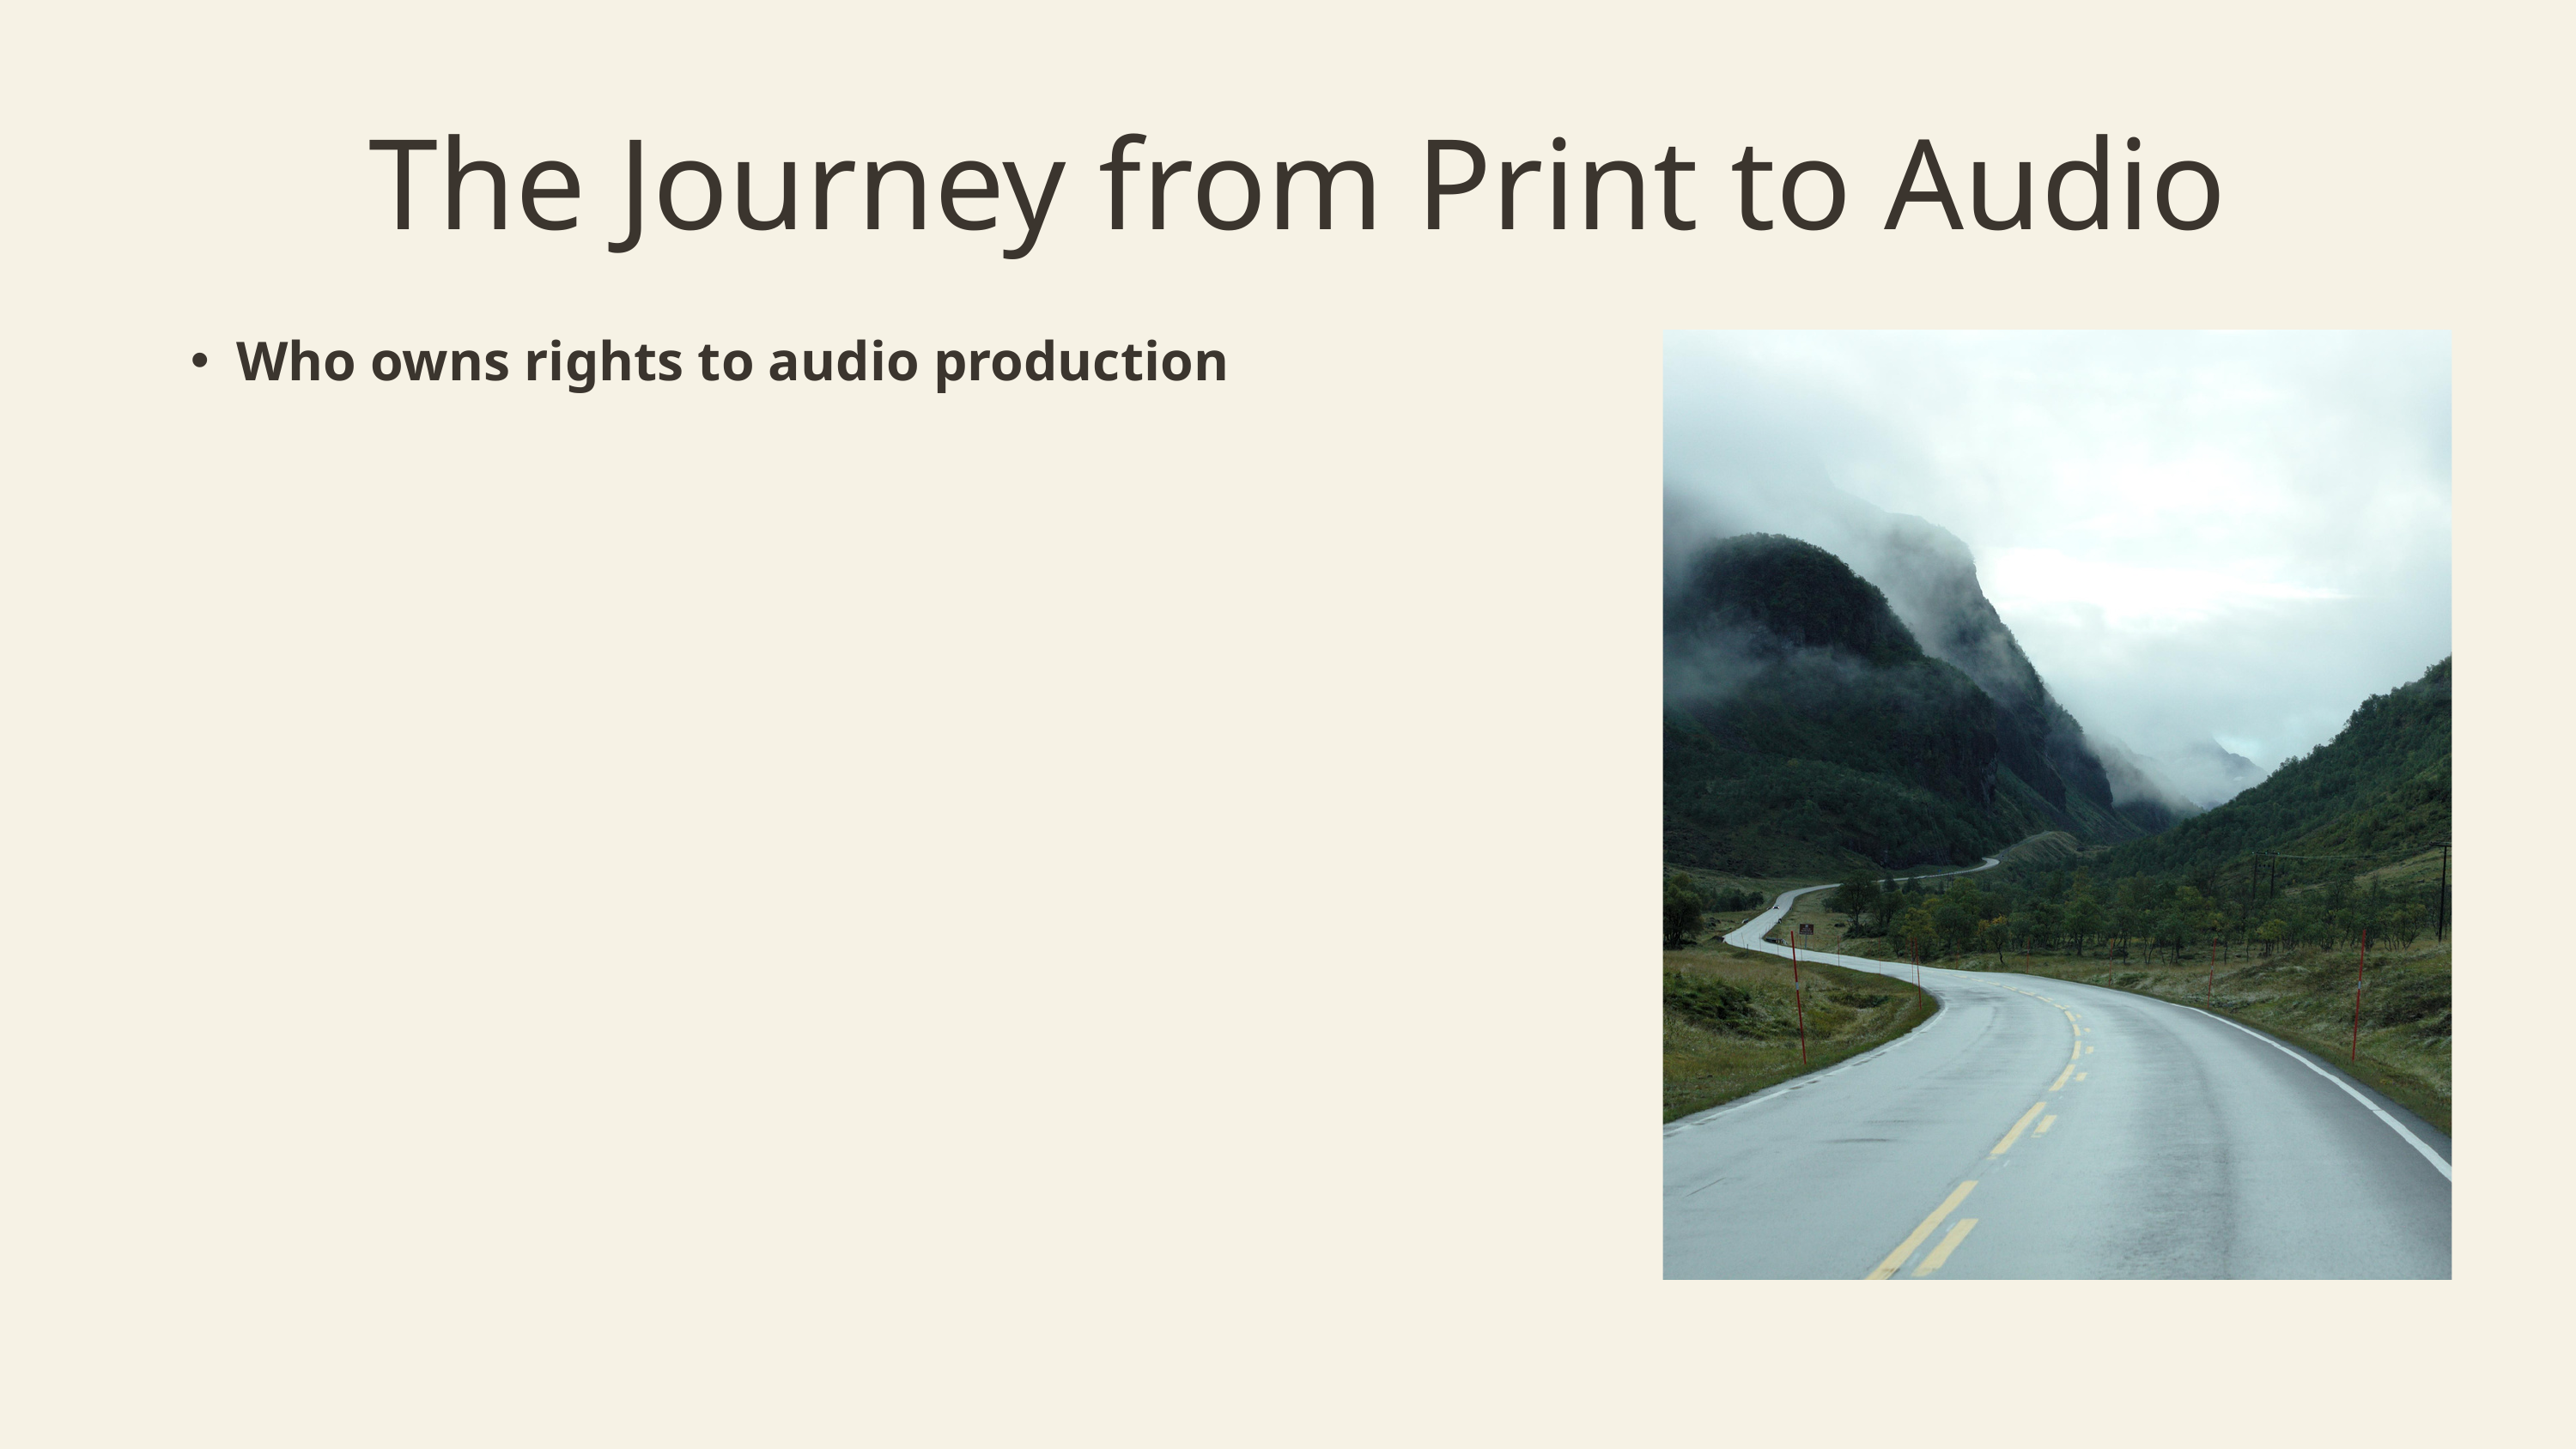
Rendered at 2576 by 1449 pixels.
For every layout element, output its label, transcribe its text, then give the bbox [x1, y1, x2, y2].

picture [1662, 329, 2452, 1280]
text_box The Journey from Print to Audio [144, 79, 2452, 255]
text_box Who owns rights to audio production [144, 337, 1609, 499]
